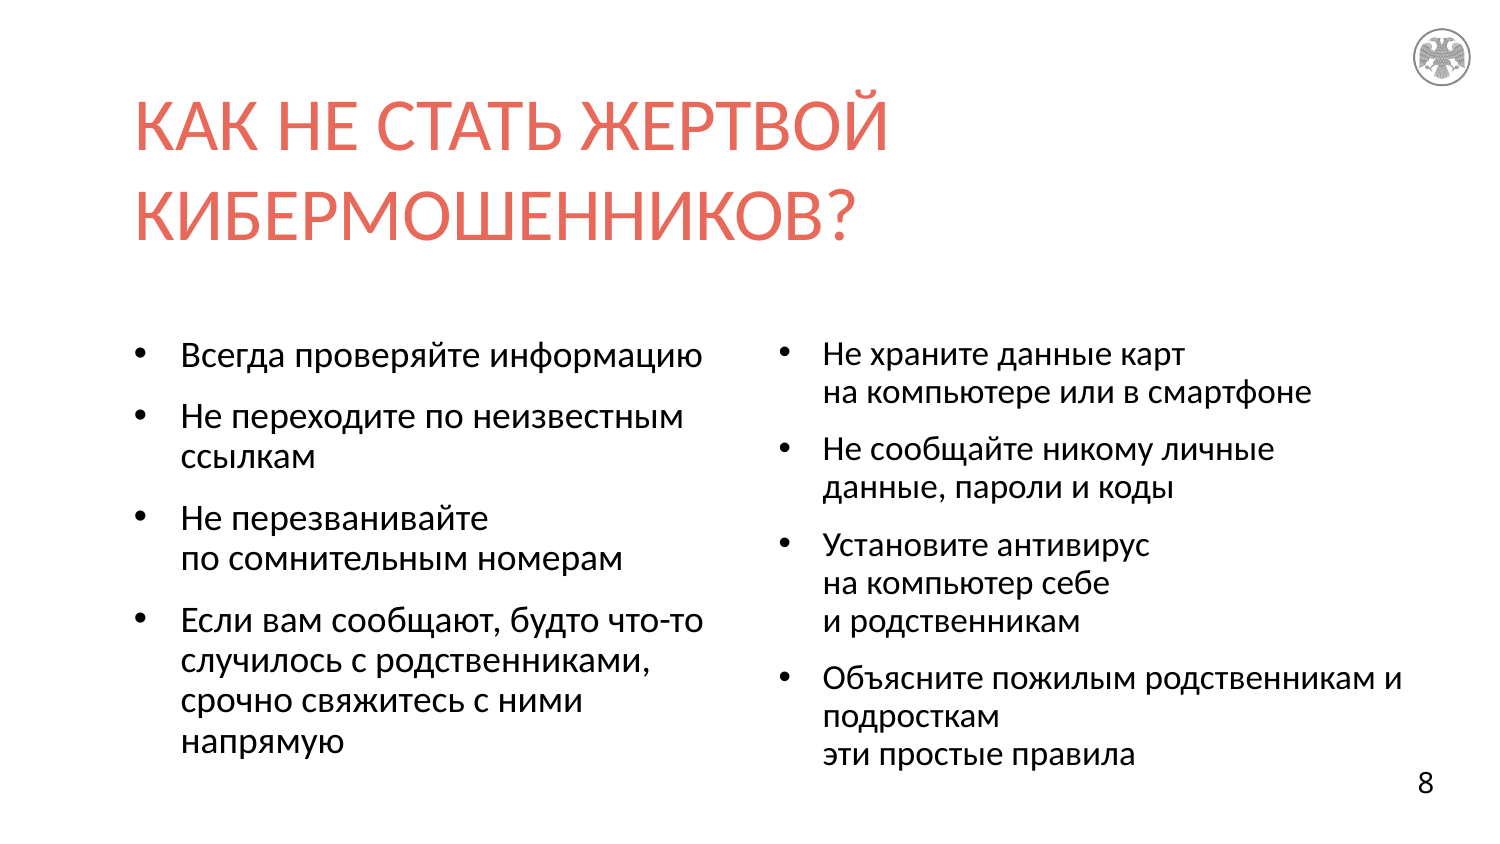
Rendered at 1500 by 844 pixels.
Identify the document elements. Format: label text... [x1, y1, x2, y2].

subtitle Всегда проверяйте информацию Не переходите по неизвестным ссылкам Не перезванивайте по сомнительным номерам Если вам сообщают, будто что-то случилось с родственниками, срочно свяжитесь с ними напрямую [118, 327, 721, 784]
slide_number 8 [1388, 756, 1464, 799]
title КАК НЕ СТАТЬ ЖЕРТВОЙ КИБЕРМОШЕННИКОВ? [119, 73, 1087, 271]
text_box Не храните данные карт на компьютере или в смартфоне Не сообщайте никому личные данные, пароли и коды Установите антивирус на компьютер себе и родственникам Объясните пожилым родственникам и подросткам эти простые правила [763, 327, 1426, 784]
picture [1384, 0, 1500, 115]
